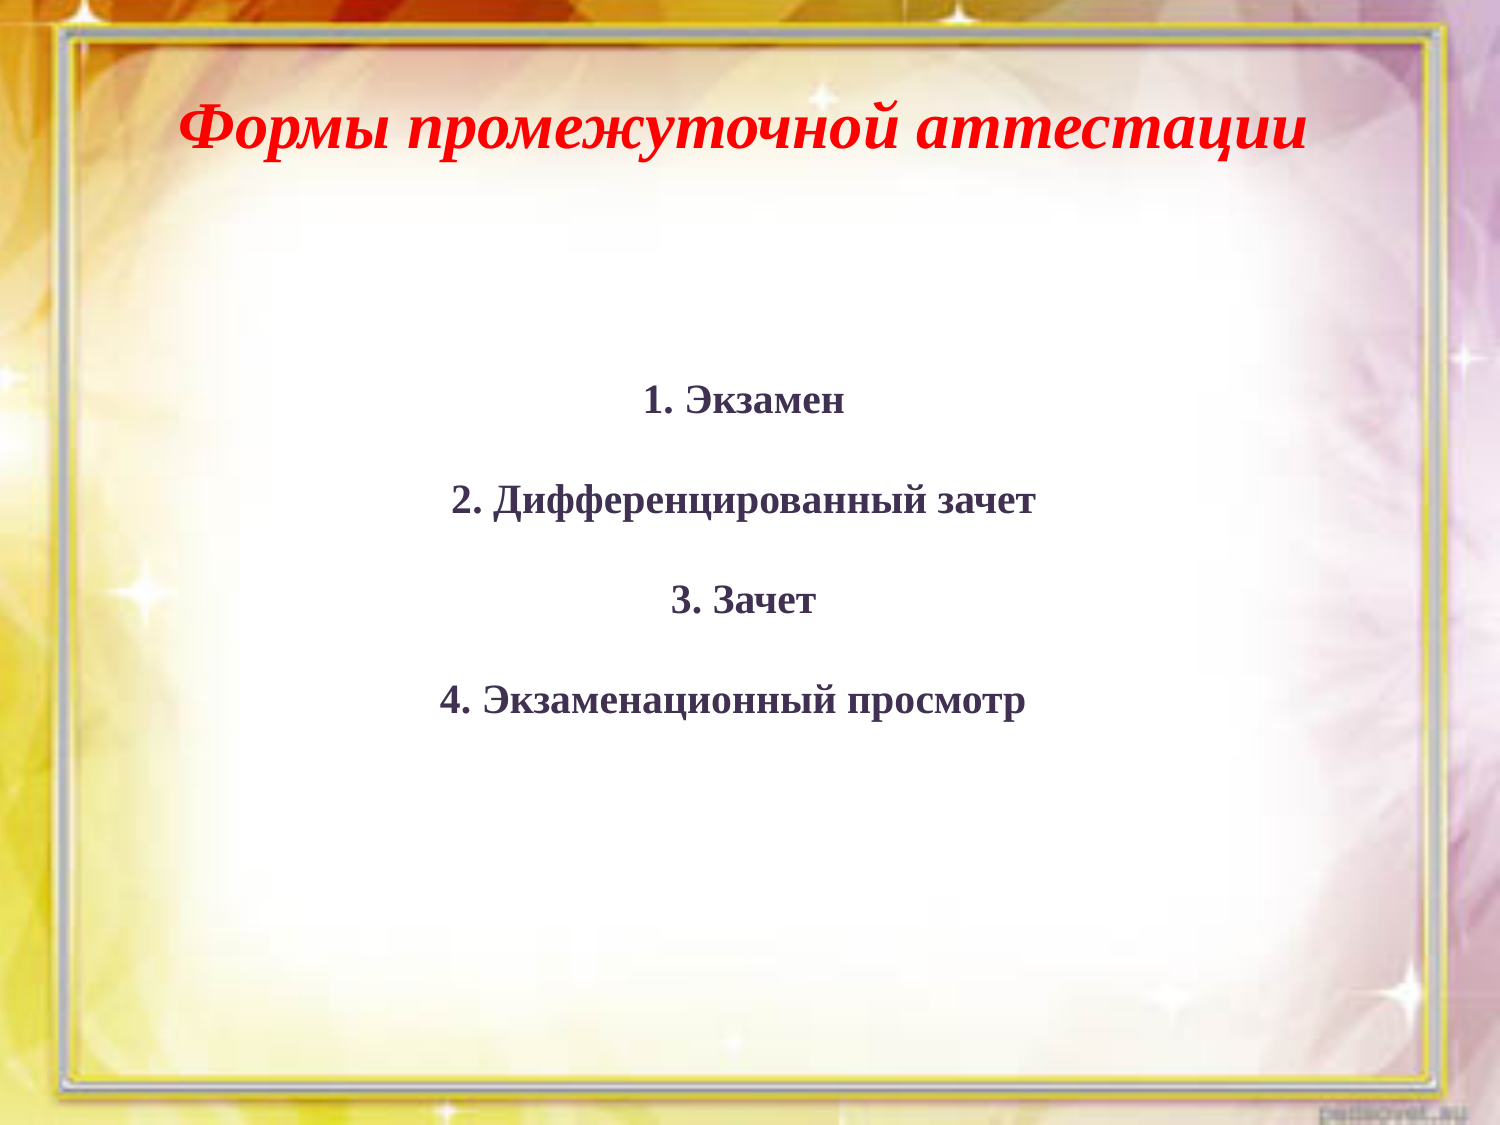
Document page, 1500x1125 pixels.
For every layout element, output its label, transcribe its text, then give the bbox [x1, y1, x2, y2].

picture [0, 0, 1500, 1125]
text_box Формы промежуточной аттестации 1. Экзамен 2. Дифференцированный зачет 3. Зачет 4. Экзаменационный просмотр [74, 74, 1413, 910]
